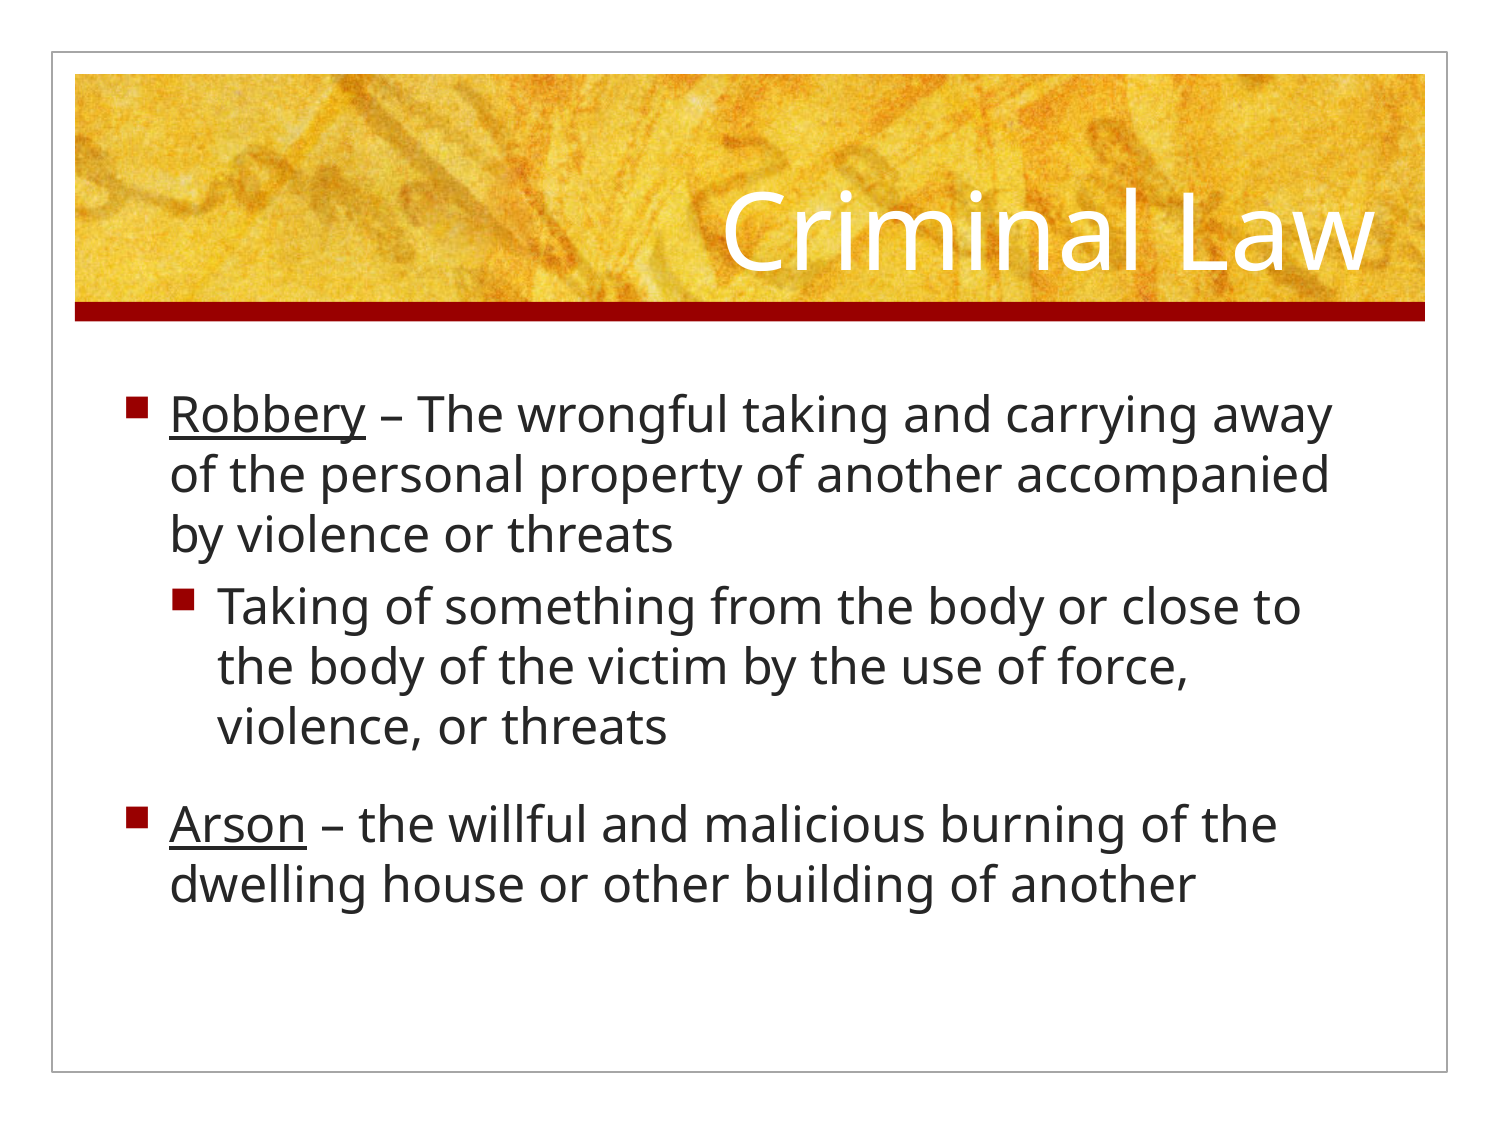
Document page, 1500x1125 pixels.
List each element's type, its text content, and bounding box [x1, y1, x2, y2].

list Robbery – The wrongful taking and carrying away of the personal property of another accompanied by violence or threats Taking of something from the body or close to the body of the victim by the use of force, violence, or threats Arson – the willful and malicious burning of the dwelling house or other building of another [108, 375, 1392, 1005]
picture [75, 74, 1425, 301]
title Criminal Law [108, 74, 1392, 292]
